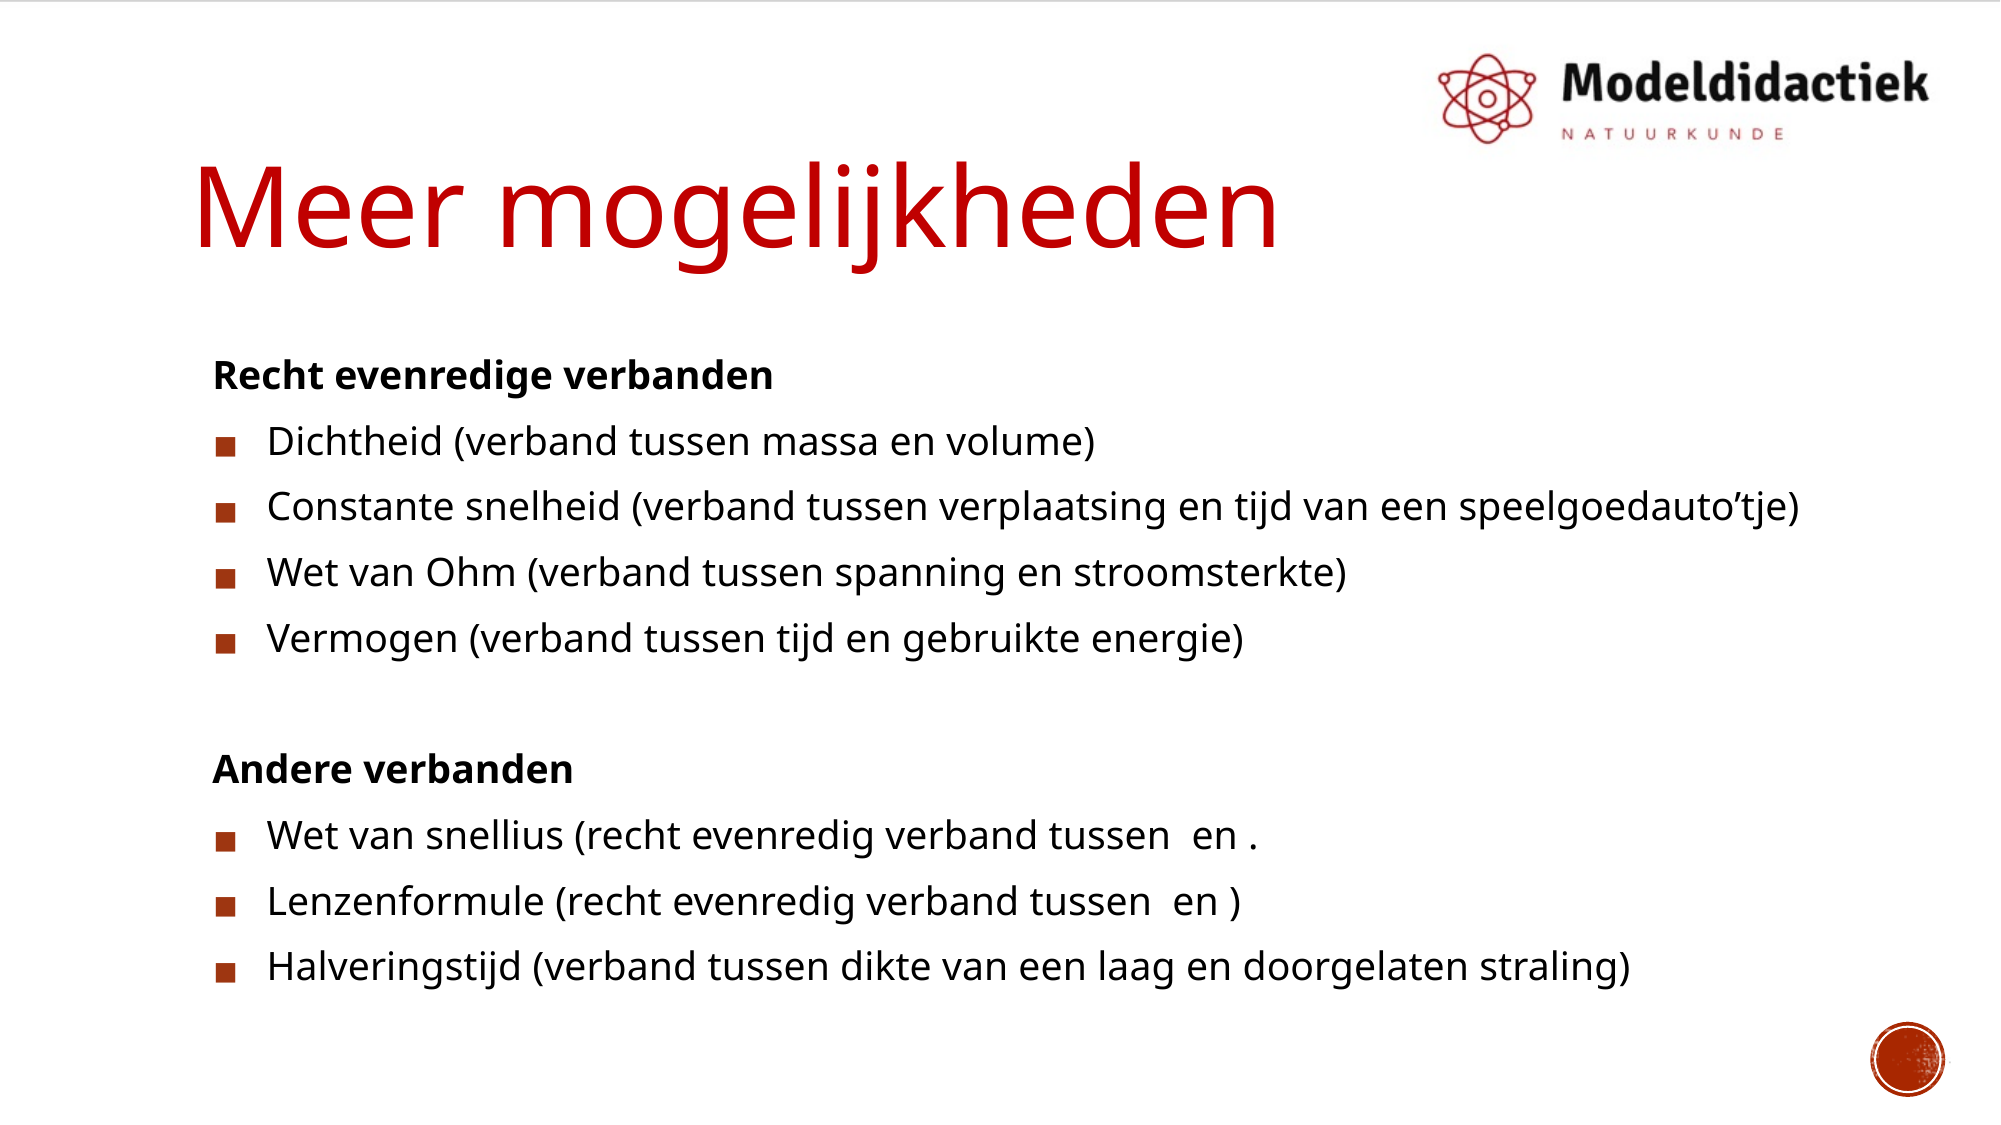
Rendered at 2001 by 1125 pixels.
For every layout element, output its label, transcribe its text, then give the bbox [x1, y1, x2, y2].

title Meer mogelijkheden [175, 79, 1826, 344]
picture [0, 0, 2001, 1125]
